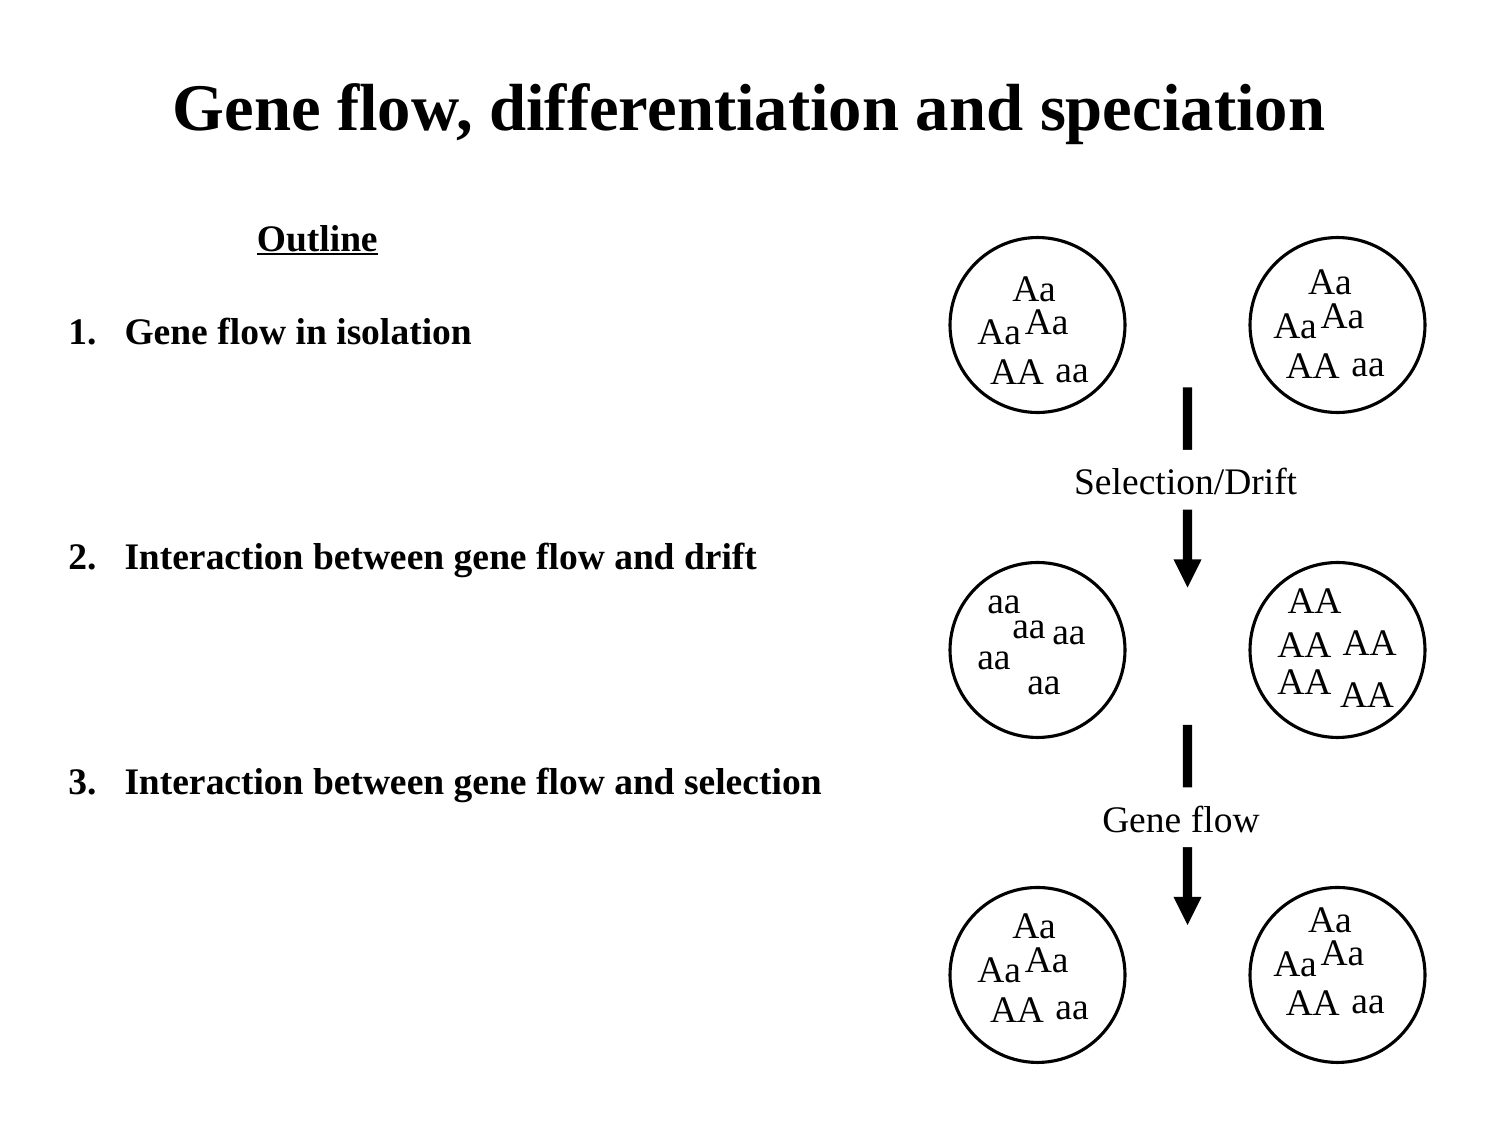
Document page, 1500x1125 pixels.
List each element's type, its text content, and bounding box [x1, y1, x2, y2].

text_box aa [972, 568, 1036, 624]
text_box [1181, 848, 1194, 925]
text_box aa [1040, 337, 1104, 398]
text_box [1283, 391, 1395, 413]
text_box AA [1272, 568, 1357, 612]
text_box AA [1262, 612, 1347, 673]
text_box Aa [1305, 921, 1380, 971]
text_box Aa [997, 256, 1072, 299]
text_box aa [1037, 599, 1101, 660]
text_box Aa [1010, 927, 1084, 977]
text_box Aa [962, 937, 1037, 998]
text_box Outline [97, 206, 538, 266]
text_box AA [1262, 673, 1347, 710]
text_box AA [975, 977, 1059, 1038]
text_box aa [997, 593, 1061, 649]
text_box Aa [1293, 249, 1367, 293]
text_box [1007, 887, 1069, 893]
text_box Selection/Drift [1059, 449, 1313, 510]
text_box AA [1325, 662, 1409, 723]
text_box [1250, 892, 1426, 1063]
text_box [950, 562, 1126, 738]
text_box Gene flow, differentiation and speciation [0, 56, 1500, 151]
text_box Aa [1258, 931, 1332, 991]
text_box AA [1327, 610, 1412, 671]
text_box AA [1271, 971, 1355, 1031]
text_box Gene flow in isolation Interaction between gene flow and drift Interaction between gene flow and selection [53, 299, 838, 945]
text_box AA [975, 339, 1059, 400]
text_box aa [1040, 974, 1104, 1035]
text_box Aa [962, 299, 1037, 360]
text_box [992, 398, 1086, 413]
text_box [950, 237, 1126, 387]
text_box Aa [997, 893, 1072, 937]
text_box Aa [1010, 289, 1084, 339]
text_box aa [962, 624, 1026, 685]
text_box [1294, 237, 1426, 387]
text_box aa [1336, 331, 1400, 391]
text_box aa [1012, 649, 1076, 710]
text_box [1072, 894, 1126, 1032]
text_box [1307, 562, 1426, 701]
text_box [976, 1035, 1102, 1063]
text_box [1181, 510, 1194, 588]
text_box Aa [1258, 293, 1332, 354]
text_box [950, 897, 997, 1037]
text_box [1273, 710, 1386, 738]
text_box AA [1271, 333, 1355, 394]
text_box Aa [1305, 283, 1380, 333]
text_box [1250, 249, 1293, 382]
text_box [1250, 591, 1272, 695]
text_box Aa [1293, 887, 1367, 931]
text_box Gene flow [1087, 787, 1275, 848]
text_box aa [1336, 968, 1400, 1029]
